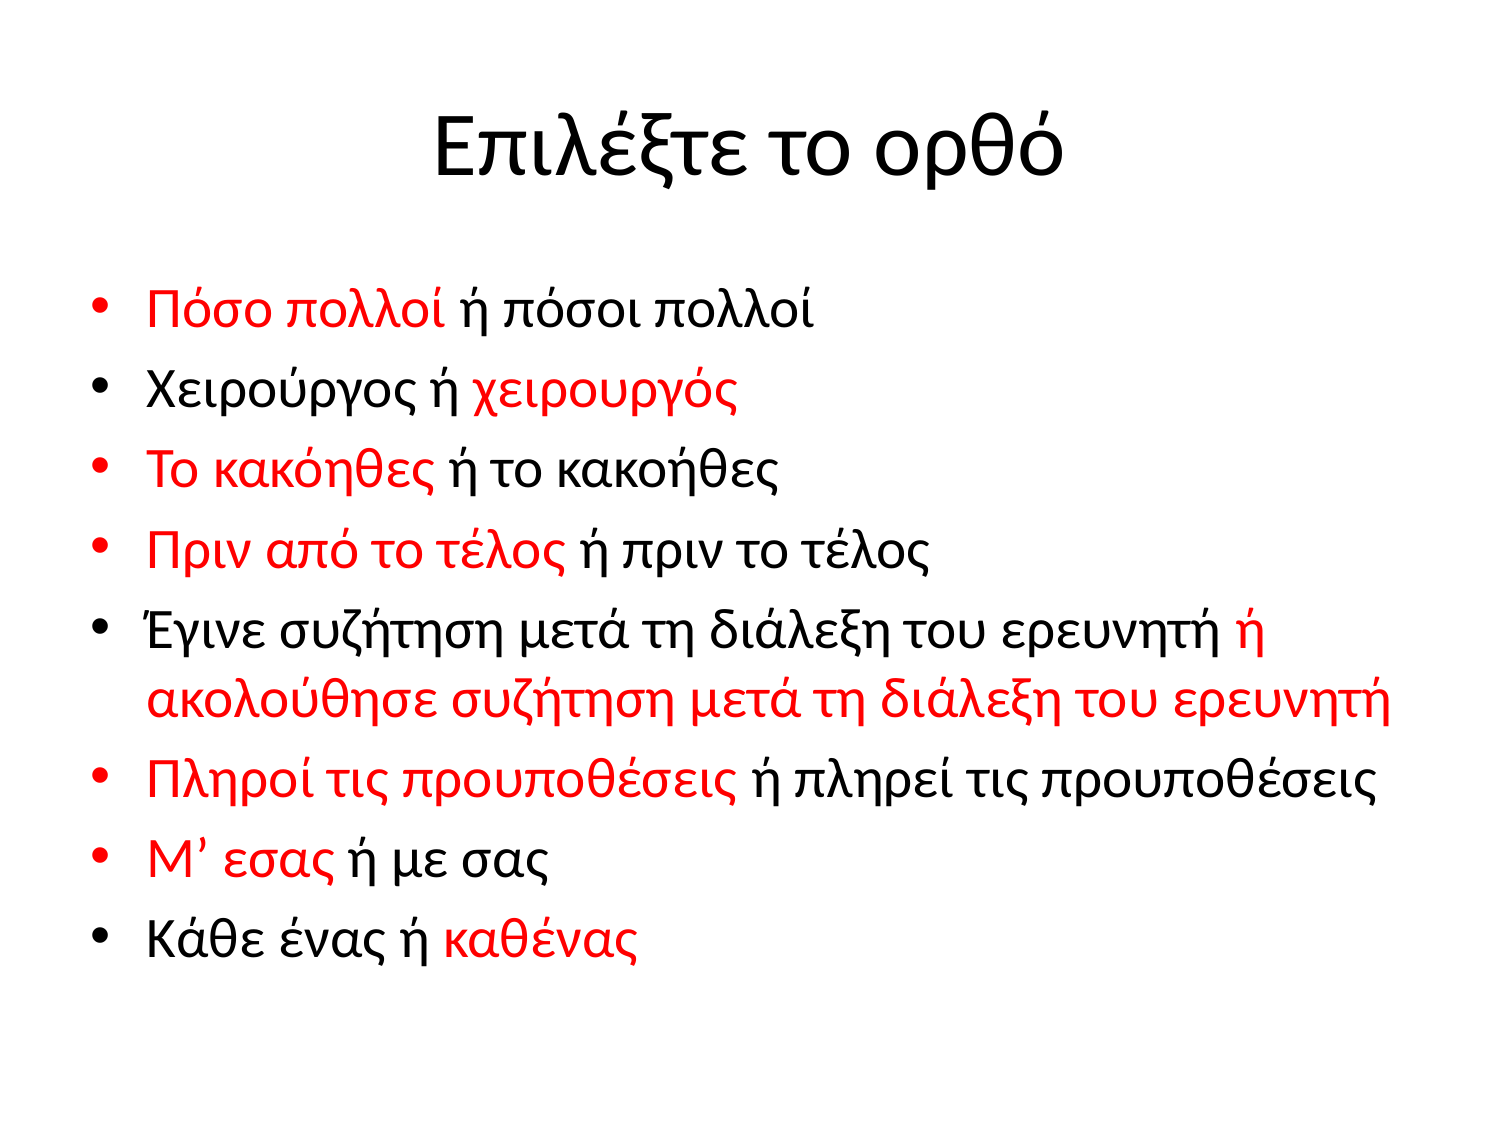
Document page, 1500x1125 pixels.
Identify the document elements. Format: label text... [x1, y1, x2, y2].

list Πόσο πολλοί ή πόσοι πολλοί Χειρούργος ή χειρουργός Το κακόηθες ή το κακοήθες Πριν από το τέλος ή πριν το τέλος Έγινε συζήτηση μετά τη διάλεξη του ερευνητή ή ακολούθησε συζήτηση μετά τη διάλεξη του ερευνητή Πληροί τις προυποθέσεις ή πληρεί τις προυποθέσεις Μ’ εσας ή με σας Κάθε ένας ή καθένας [75, 262, 1425, 1005]
title Επιλέξτε το ορθό [75, 45, 1425, 233]
